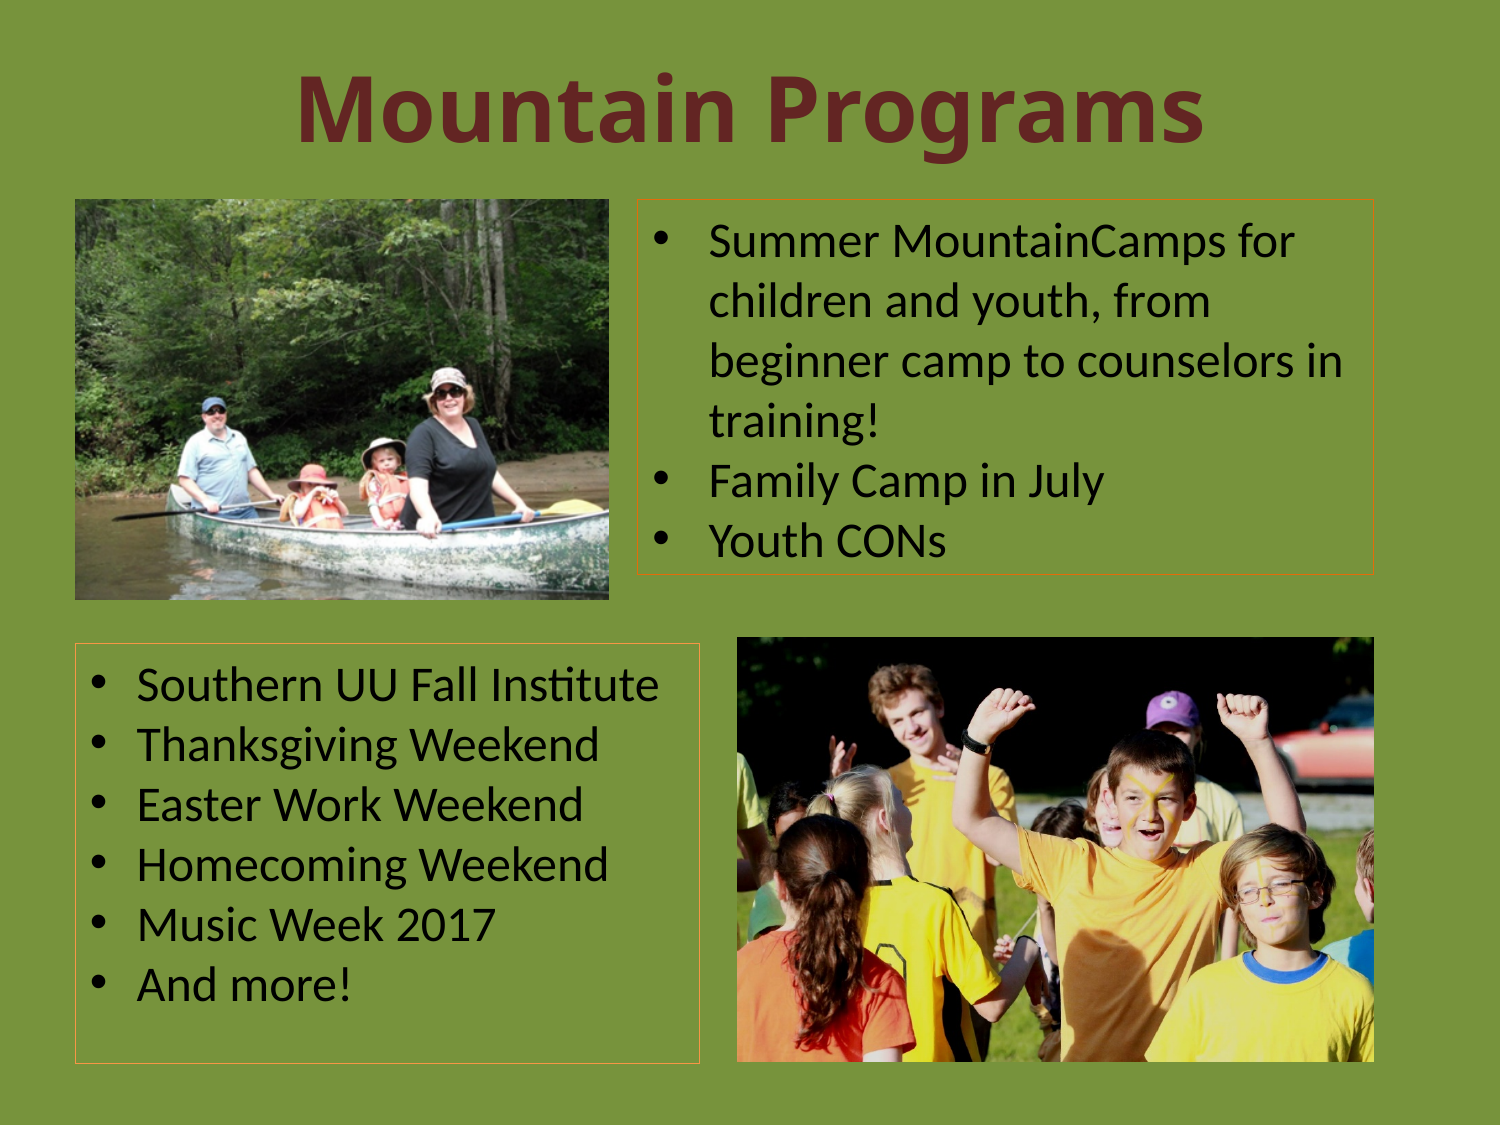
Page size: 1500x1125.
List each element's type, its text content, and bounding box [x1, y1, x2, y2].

title Mountain Programs [75, 12, 1425, 200]
picture [74, 199, 609, 601]
picture [737, 637, 1374, 1063]
text_box Southern UU Fall Institute Thanksgiving Weekend Easter Work Weekend Homecoming Weekend Music Week 2017 And more! [75, 643, 700, 1064]
text_box Summer MountainCamps for children and youth, from beginner camp to counselors in training! Family Camp in July Youth CONs [637, 199, 1374, 575]
